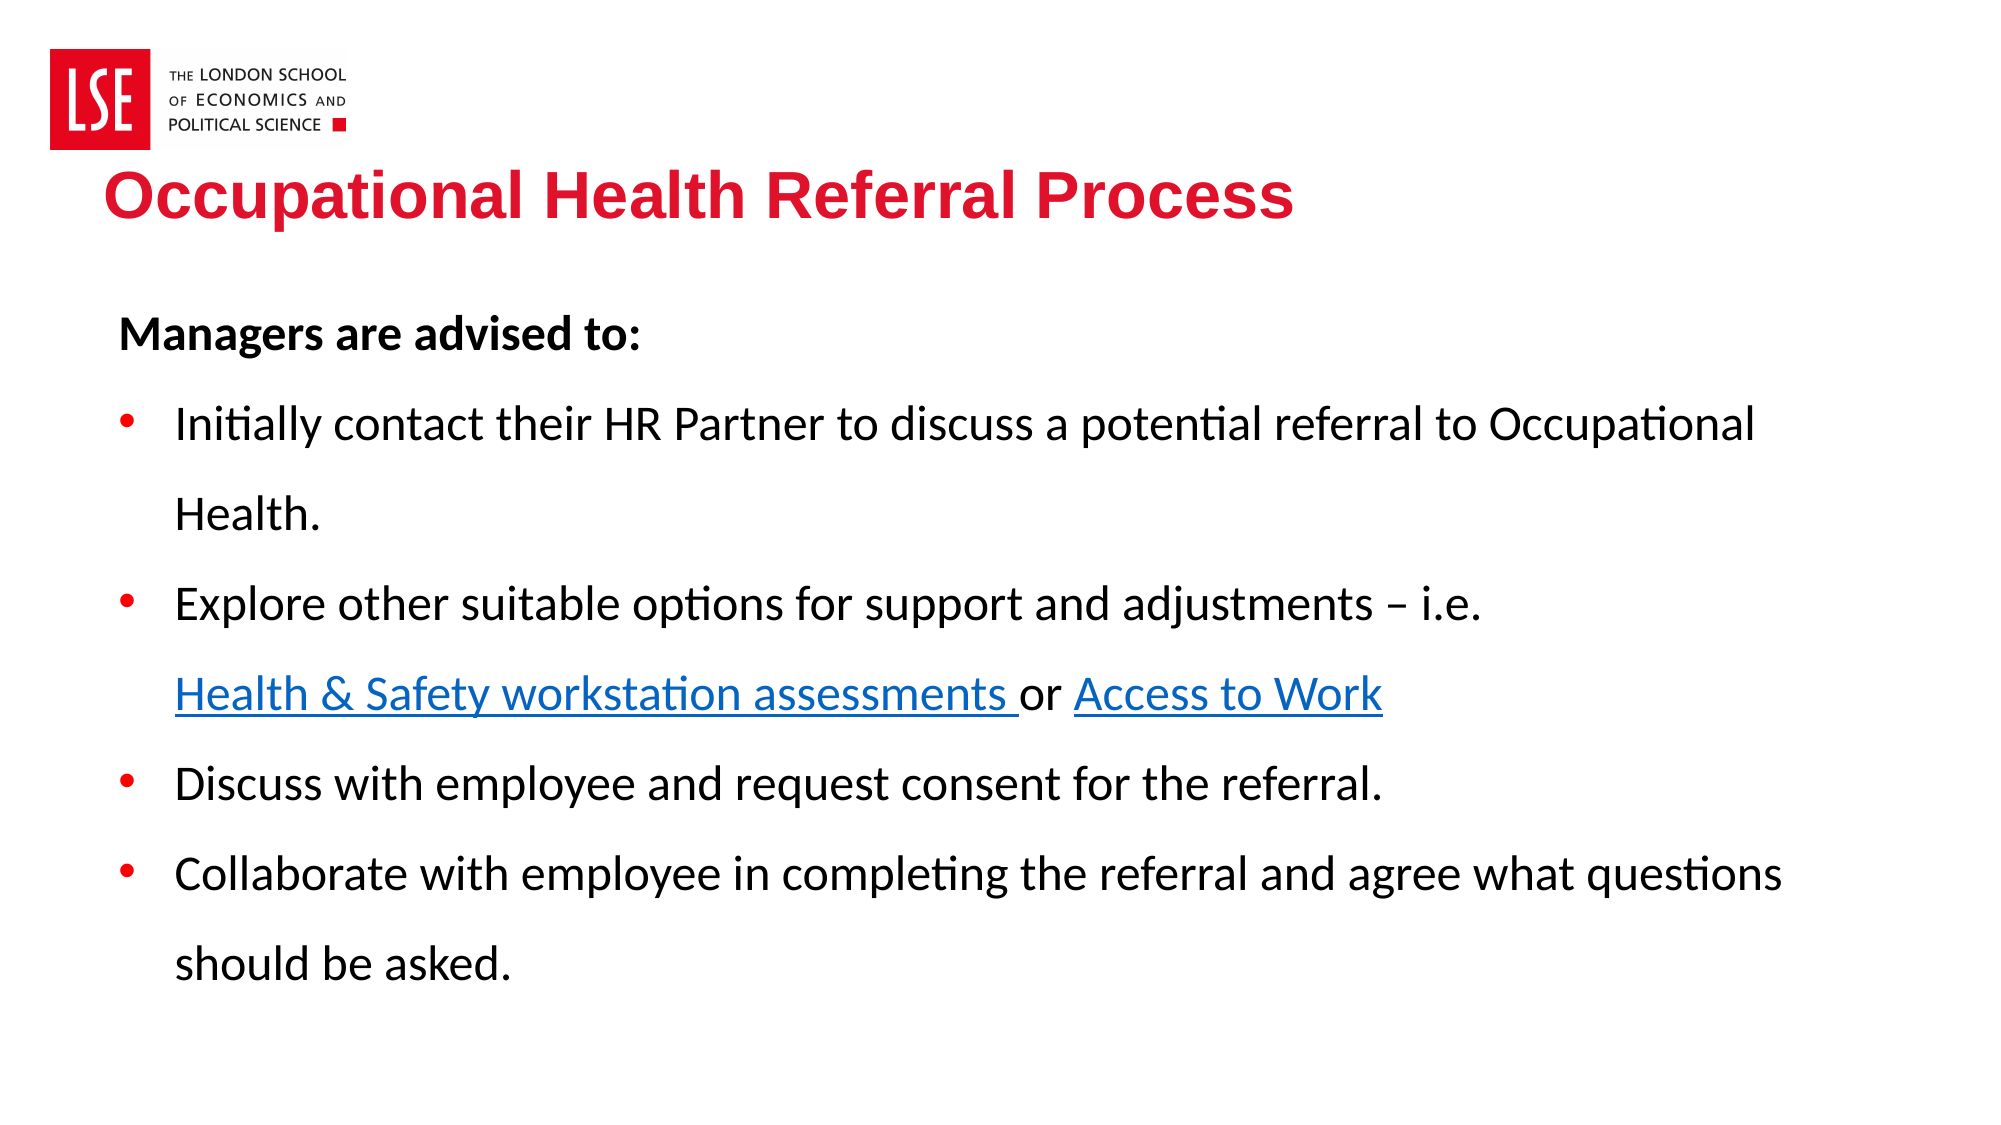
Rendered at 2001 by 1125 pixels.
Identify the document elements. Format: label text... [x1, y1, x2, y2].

list Occupational Health Referral Process [103, 185, 1770, 263]
picture [50, 49, 346, 150]
text_box Managers are advised to: Initially contact their HR Partner to discuss a potential referral to Occupational Health. Explore other suitable options for support and adjustments – i.e. Health & Safety workstation assessments or Access to Work Discuss with employee and request consent for the referral. Collaborate with employee in completing the referral and agree what questions should be asked. [103, 263, 1897, 1125]
